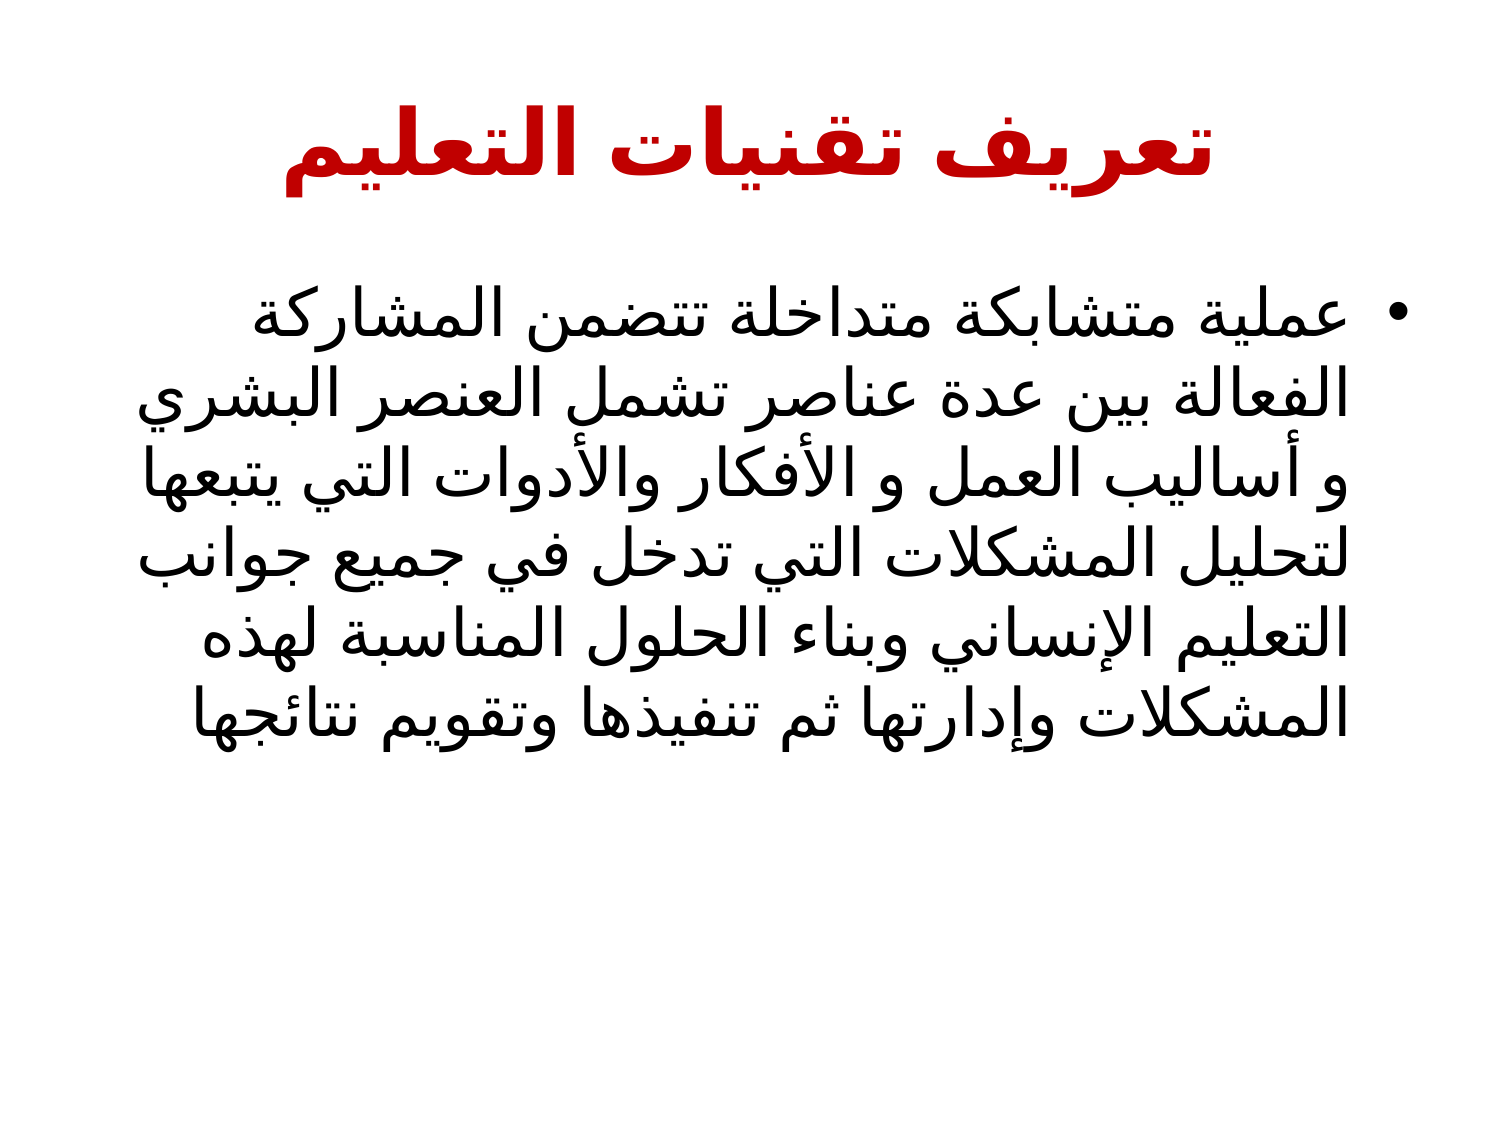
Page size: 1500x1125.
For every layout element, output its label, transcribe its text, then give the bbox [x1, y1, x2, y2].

list عملية متشابكة متداخلة تتضمن المشاركة الفعالة بين عدة عناصر تشمل العنصر البشري و أساليب العمل و الأفكار والأدوات التي يتبعها لتحليل المشكلات التي تدخل في جميع جوانب التعليم الإنساني وبناء الحلول المناسبة لهذه المشكلات وإدارتها ثم تنفيذها وتقويم نتائجها [75, 262, 1425, 1005]
title تعريف تقنيات التعليم [75, 45, 1425, 233]
